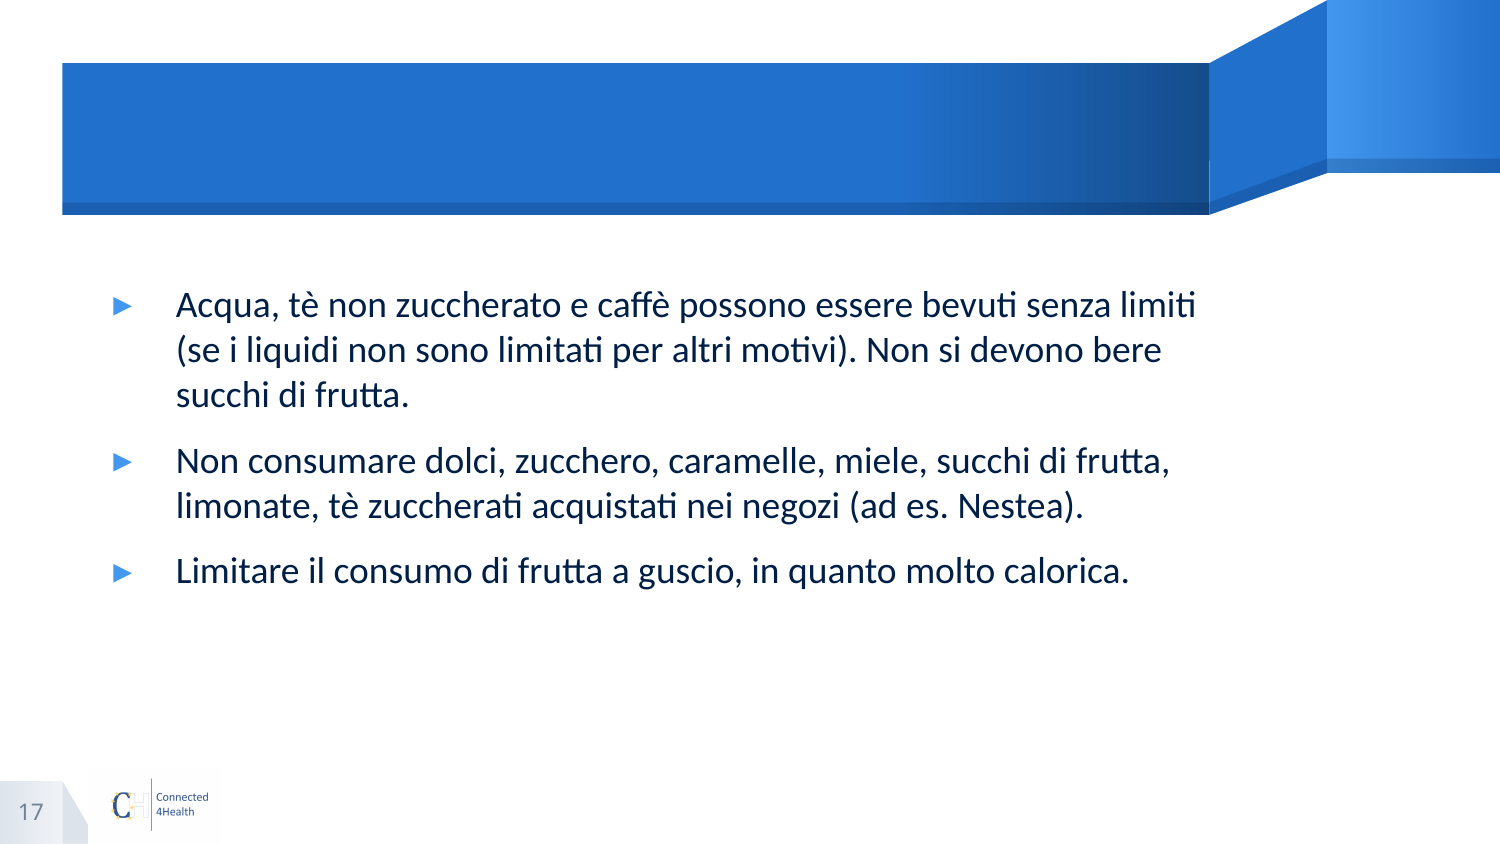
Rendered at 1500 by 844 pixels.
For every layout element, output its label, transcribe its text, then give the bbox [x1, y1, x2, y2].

slide_number 17 [0, 781, 63, 844]
picture [88, 769, 220, 844]
list Acqua, tè non zuccherato e caffè possono essere bevuti senza limiti (se i liquidi non sono limitati per altri motivi). Non si devono bere succhi di frutta. Non consumare dolci, zucchero, caramelle, miele, succhi di frutta, limonate, tè zuccherati acquistati nei negozi (ad es. Nestea). Limitare il consumo di frutta a guscio, in quanto molto calorica. [100, 279, 1210, 744]
